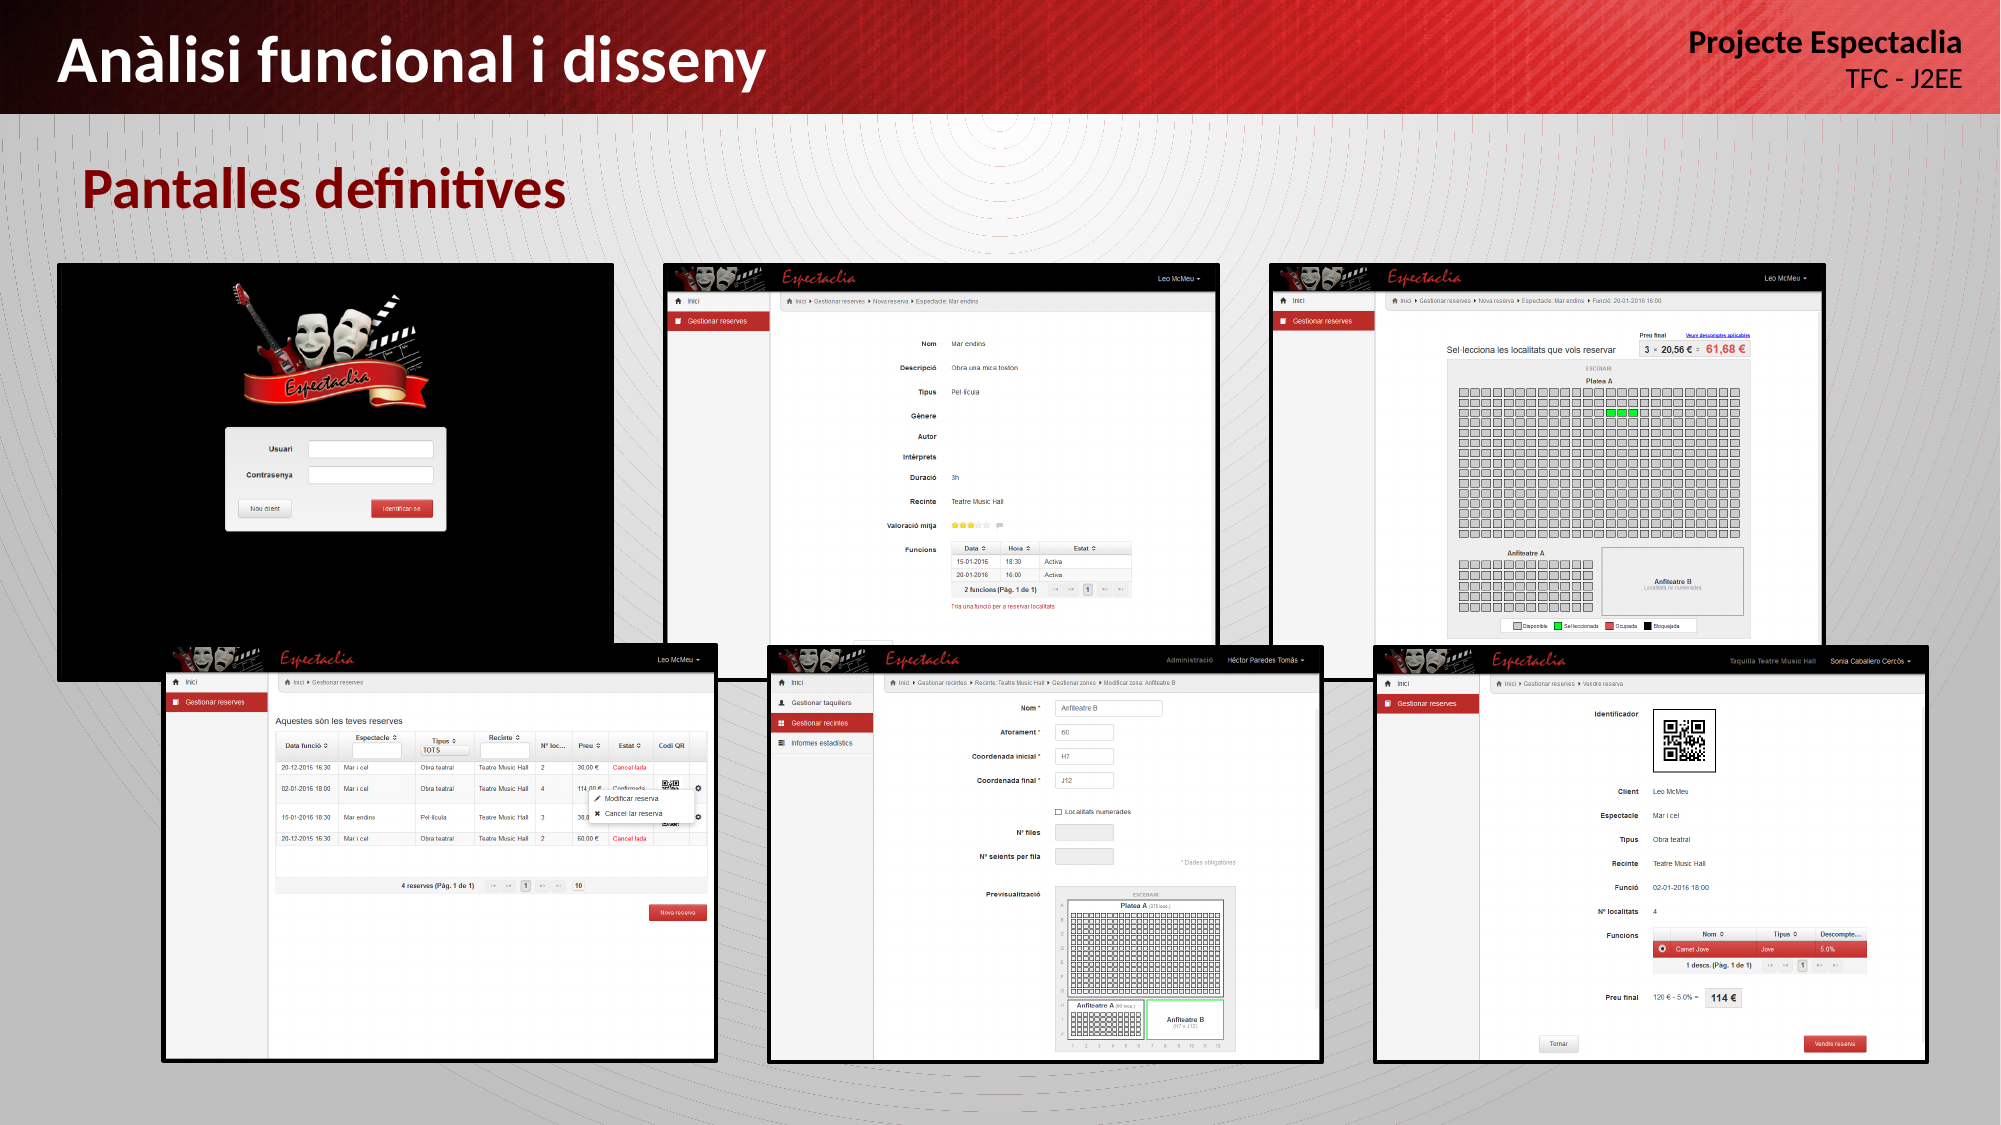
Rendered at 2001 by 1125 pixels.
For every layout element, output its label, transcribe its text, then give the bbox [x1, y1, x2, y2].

text_box Pantalles definitives [68, 143, 1000, 228]
text_box [0, 113, 2000, 1125]
picture [0, 0, 2001, 1125]
picture [61, 266, 1926, 1061]
text_box Projecte Espectaclia TFC - J2EE [1673, 12, 1978, 103]
text_box Anàlisi funcional i disseny [42, 8, 784, 104]
